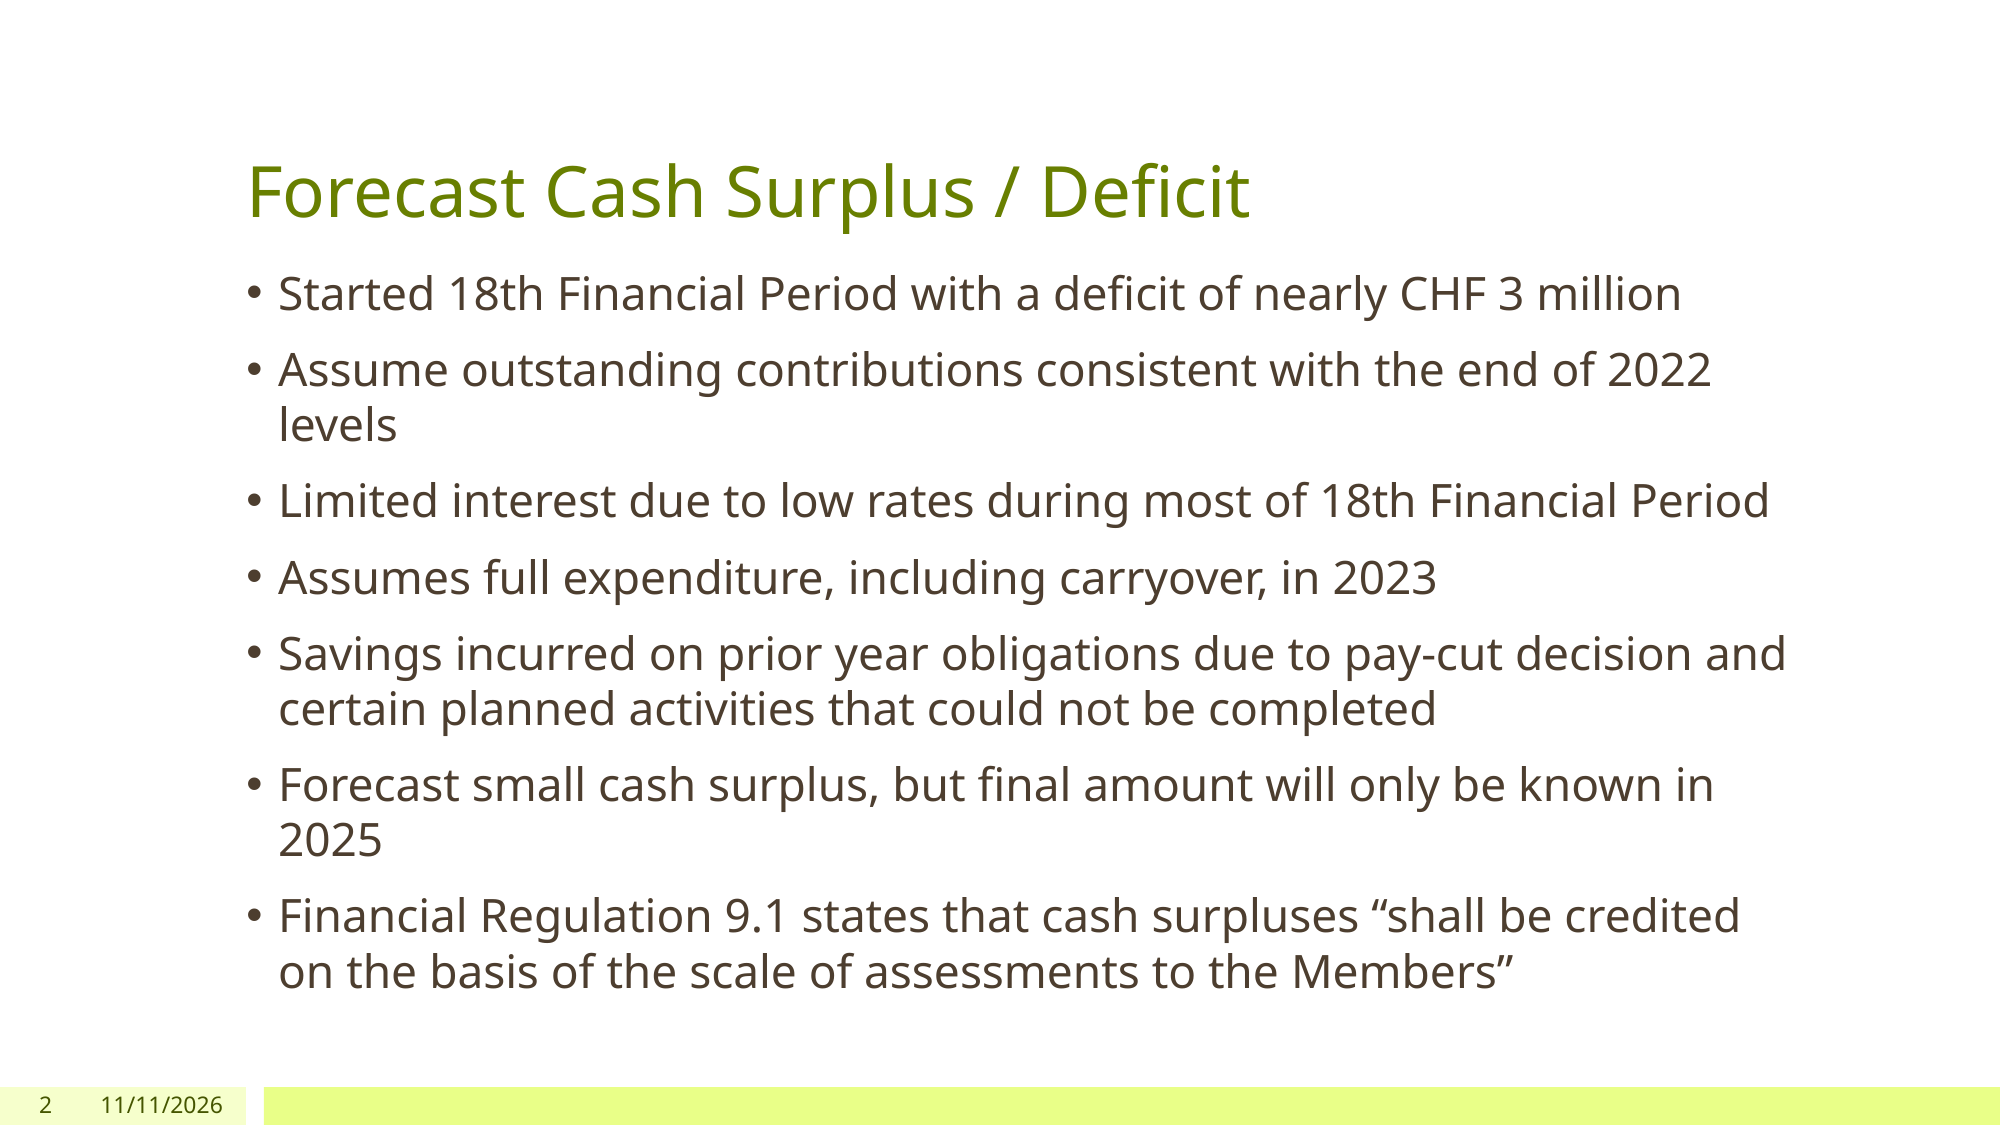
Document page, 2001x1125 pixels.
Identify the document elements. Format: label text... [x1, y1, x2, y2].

title Forecast Cash Surplus / Deficit [231, 45, 1769, 240]
slide_number 2 [0, 1087, 68, 1125]
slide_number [74, 1087, 239, 1125]
list Started 18th Financial Period with a deficit of nearly CHF 3 million Assume outstanding contributions consistent with the end of 2022 levels Limited interest due to low rates during most of 18th Financial Period Assumes full expenditure, including carryover, in 2023 Savings incurred on prior year obligations due to pay-cut decision and certain planned activities that could not be completed Forecast small cash surplus, but final amount will only be known in 2025 Financial Regulation 9.1 states that cash surpluses “shall be credited on the basis of the scale of assessments to the Members” [231, 256, 1819, 1015]
